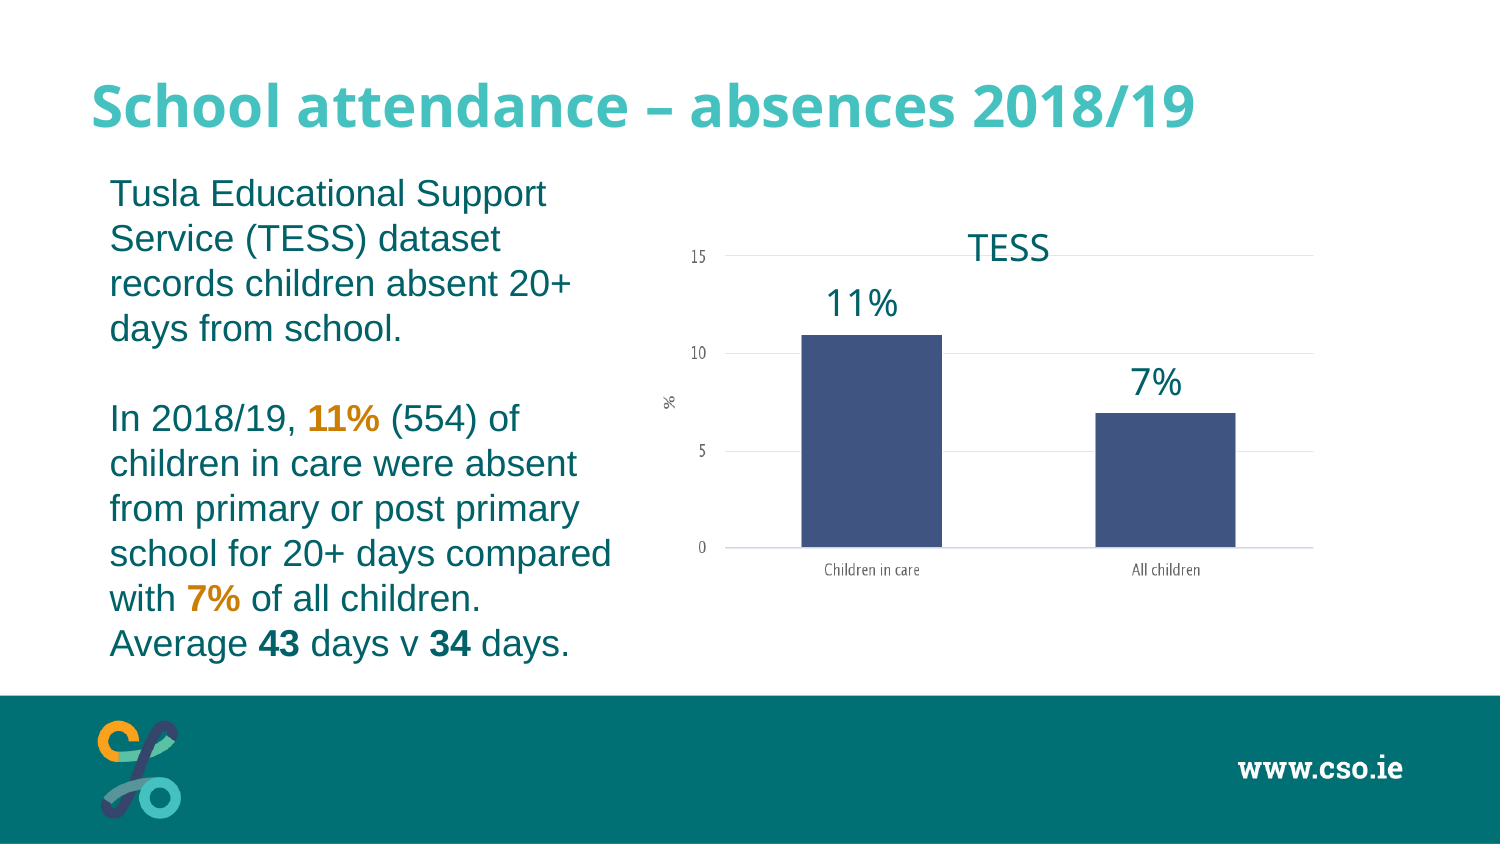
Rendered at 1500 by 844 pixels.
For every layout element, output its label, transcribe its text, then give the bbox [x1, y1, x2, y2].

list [643, 174, 1375, 612]
text_box Tusla Educational Support Service (TESS) dataset records children absent 20+ days from school. In 2018/19, 11% (554) of children in care were absent from primary or post primary school for 20+ days compared with 7% of all children. Average 43 days v 34 days. [94, 161, 634, 772]
picture [0, 0, 1500, 844]
title School attendance – absences 2018/19 [76, 33, 1425, 175]
